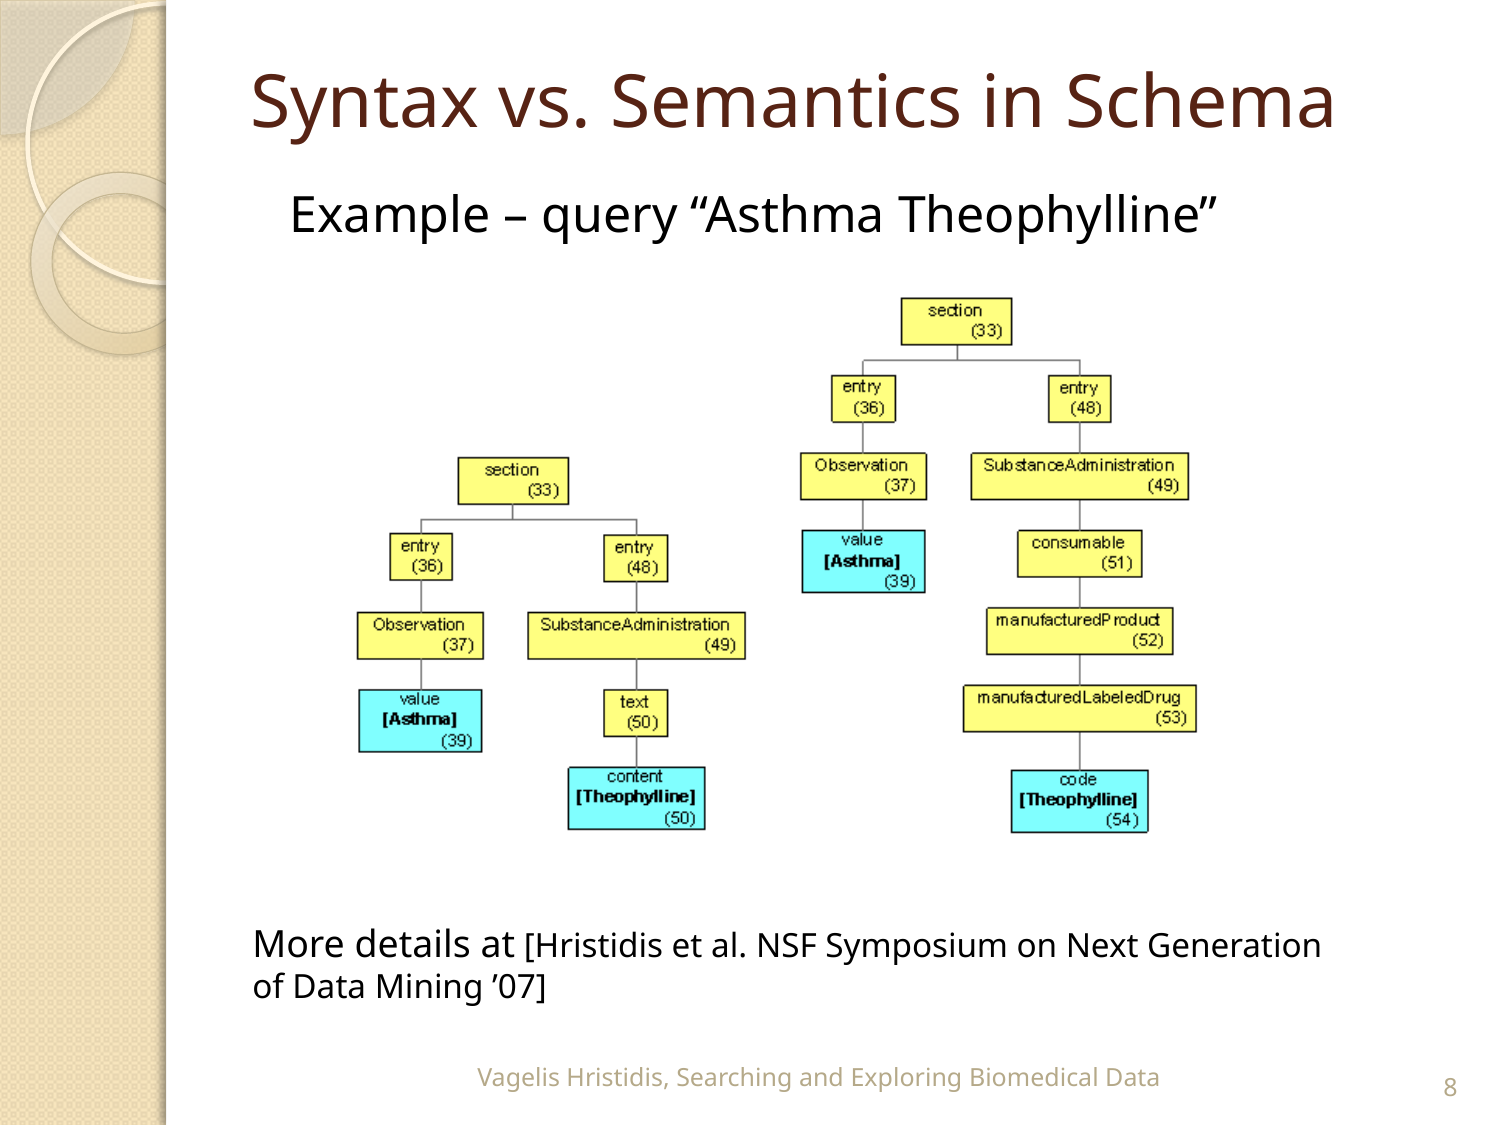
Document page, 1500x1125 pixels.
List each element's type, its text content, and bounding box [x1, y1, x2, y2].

picture [337, 287, 1226, 851]
text_box Example – query “Asthma Theophylline” [275, 174, 1288, 250]
footer Vagelis Hristidis, Searching and Exploring Biomedical Data [462, 1025, 1325, 1104]
text_box More details at [Hristidis et al. NSF Symposium on Next Generation of Data Mining ’07] [237, 912, 1375, 1013]
title Syntax vs. Semantics in Schema [235, 45, 1466, 233]
slide_number 8 [1413, 1034, 1488, 1113]
